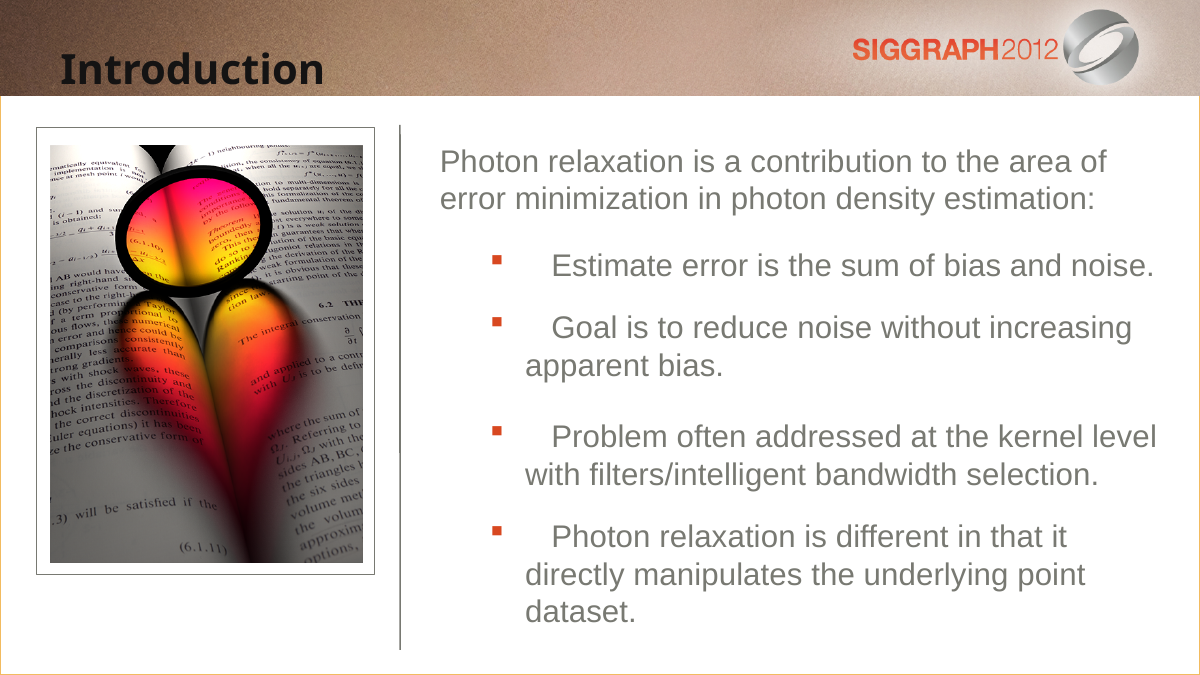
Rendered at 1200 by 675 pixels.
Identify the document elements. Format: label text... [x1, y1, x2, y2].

text_box [35, 125, 377, 577]
text_box Introduction [48, 37, 1090, 100]
text_box Estimate error is the sum of bias and noise. [474, 237, 1188, 290]
text_box Problem often addressed at the kernel level with filters/intelligent bandwidth selection. [474, 409, 1188, 499]
picture [49, 145, 363, 563]
text_box Photon relaxation is different in that it directly manipulates the underlying point dataset. [474, 509, 1188, 637]
text_box Photon relaxation is a contribution to the area of error minimization in photon density estimation: [424, 133, 1188, 224]
picture [0, 0, 1200, 96]
text_box Goal is to reduce noise without increasing apparent bias. [474, 299, 1188, 390]
